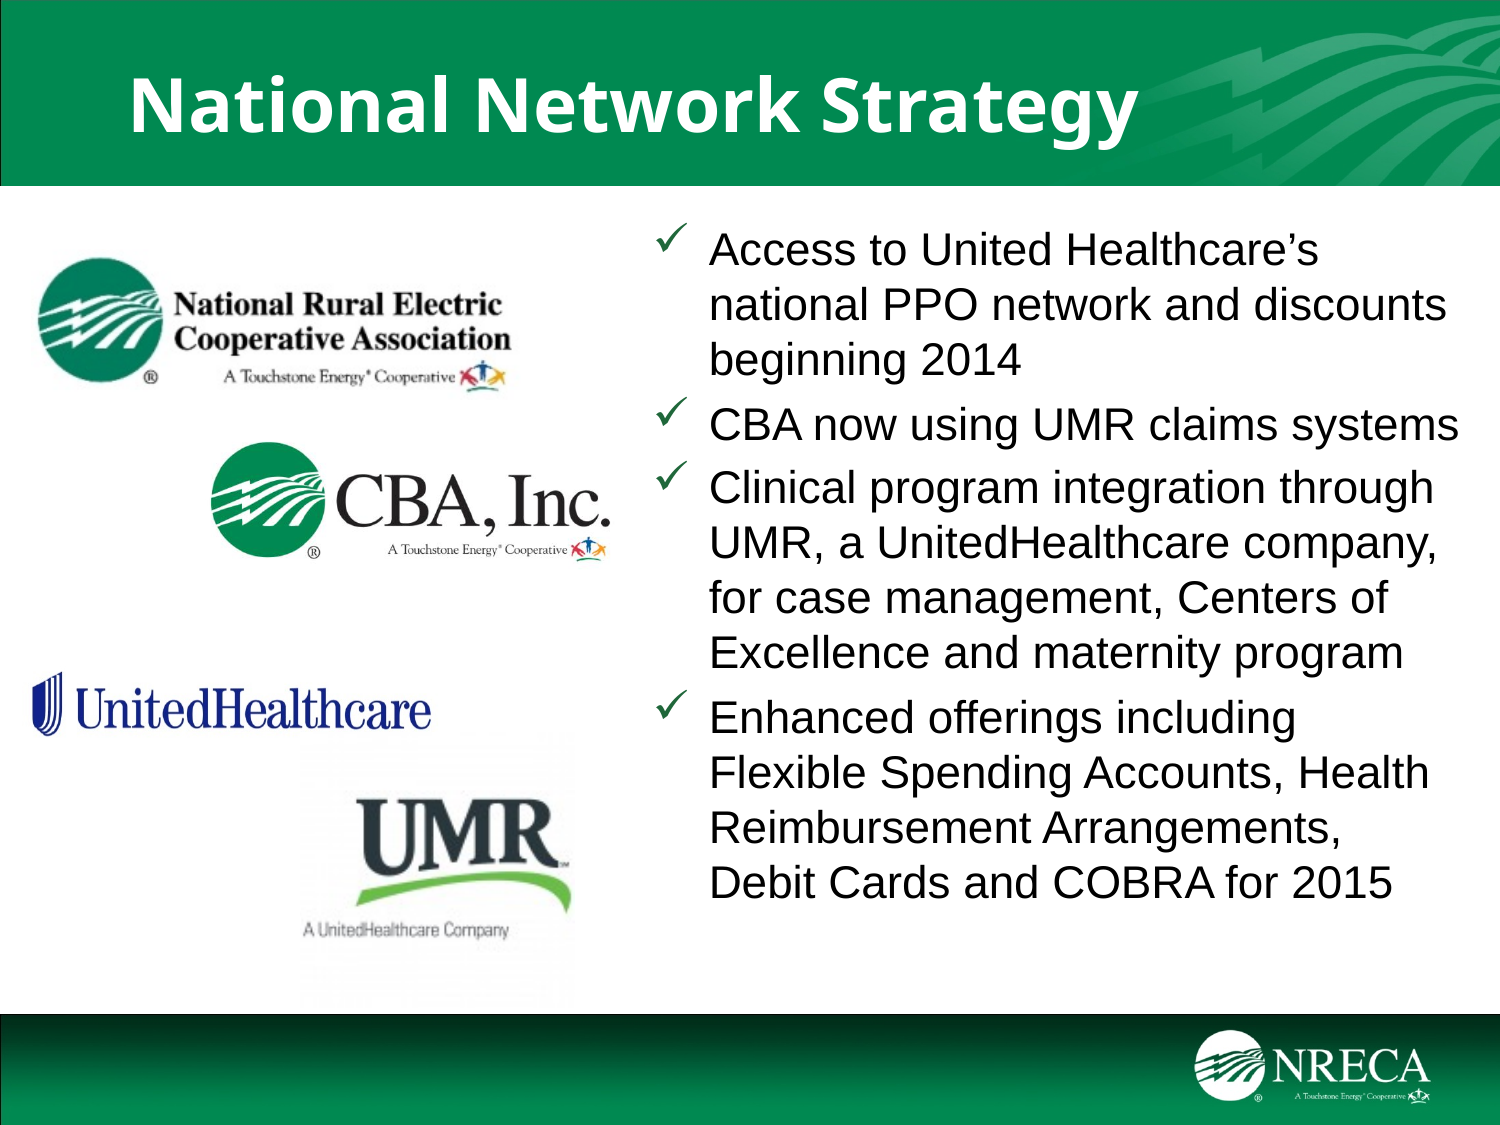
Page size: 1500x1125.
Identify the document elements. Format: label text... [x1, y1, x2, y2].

picture [0, 0, 1500, 186]
picture [11, 649, 576, 1008]
list Access to United Healthcare’s national PPO network and discounts beginning 2014 CBA now using UMR claims systems Clinical program integration through UMR, a UnitedHealthcare company, for case management, Centers of Excellence and maternity program Enhanced offerings including Flexible Spending Accounts, Health Reimbursement Arrangements, Debit Cards and COBRA for 2015 [637, 212, 1483, 1008]
picture [31, 249, 552, 401]
title National Network Strategy [112, 49, 1376, 141]
picture [0, 1014, 1500, 1125]
picture [199, 431, 620, 572]
